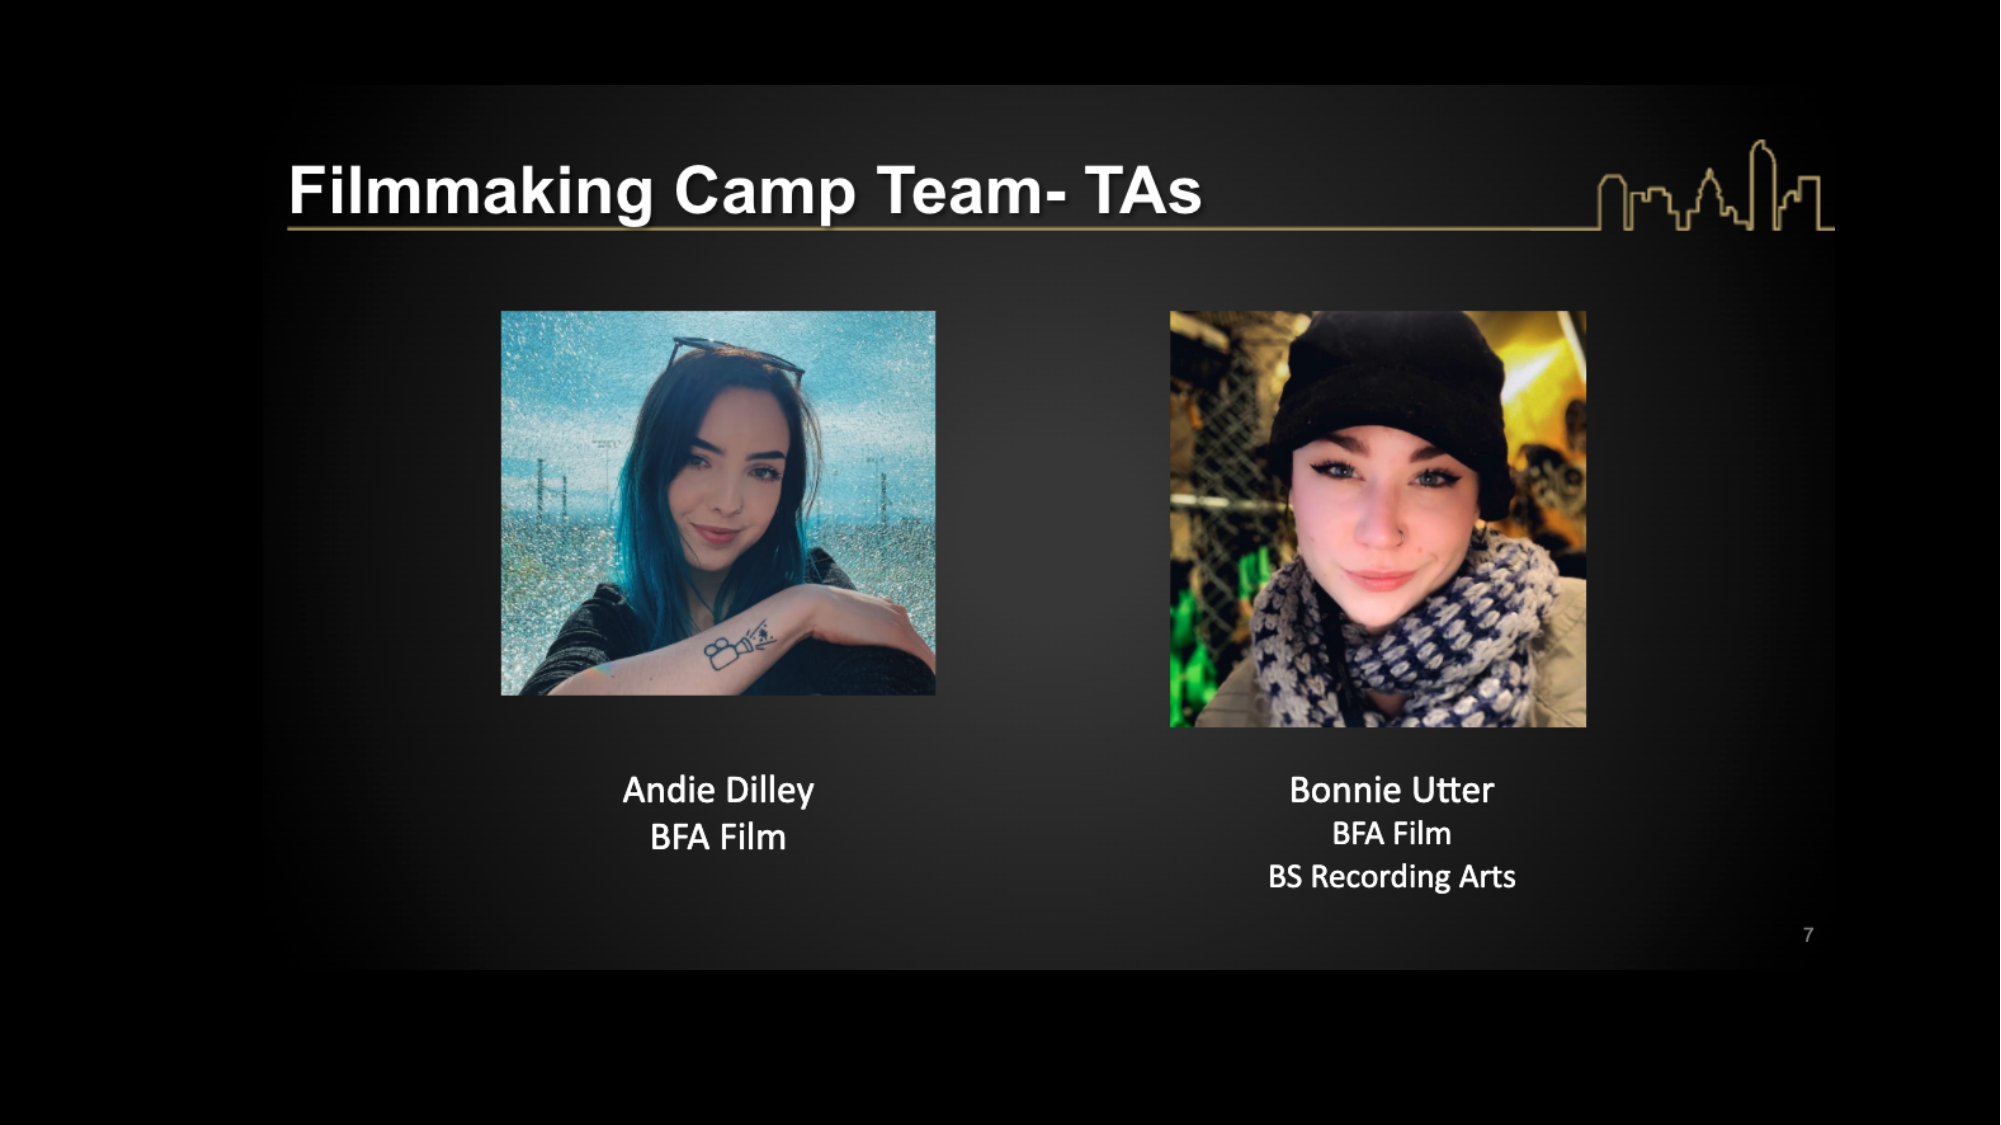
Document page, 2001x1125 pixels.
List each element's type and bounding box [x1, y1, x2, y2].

picture [263, 85, 1835, 970]
